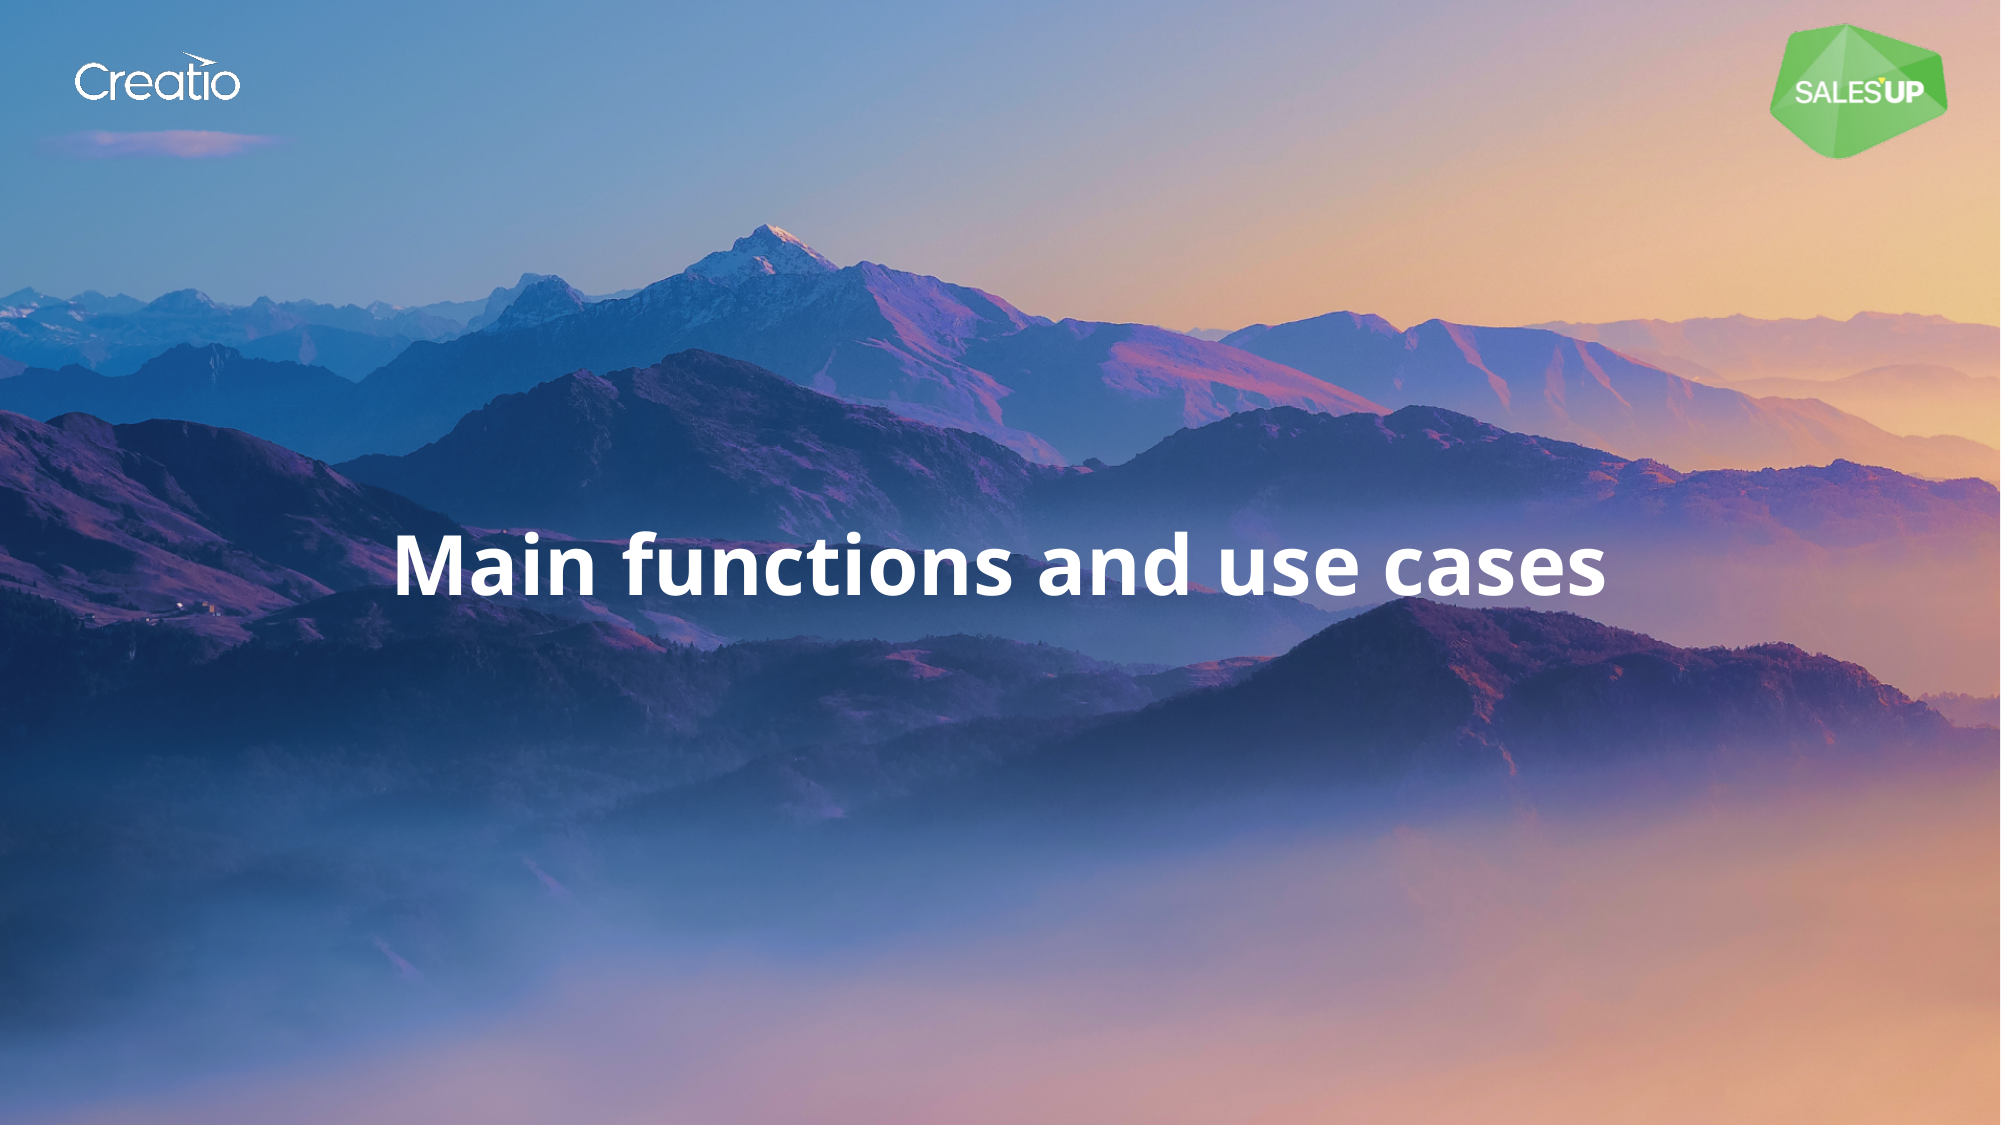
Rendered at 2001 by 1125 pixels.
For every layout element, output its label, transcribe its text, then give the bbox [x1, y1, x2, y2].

text_box Main functions and use cases [163, 508, 1837, 617]
picture [0, 0, 2001, 1125]
